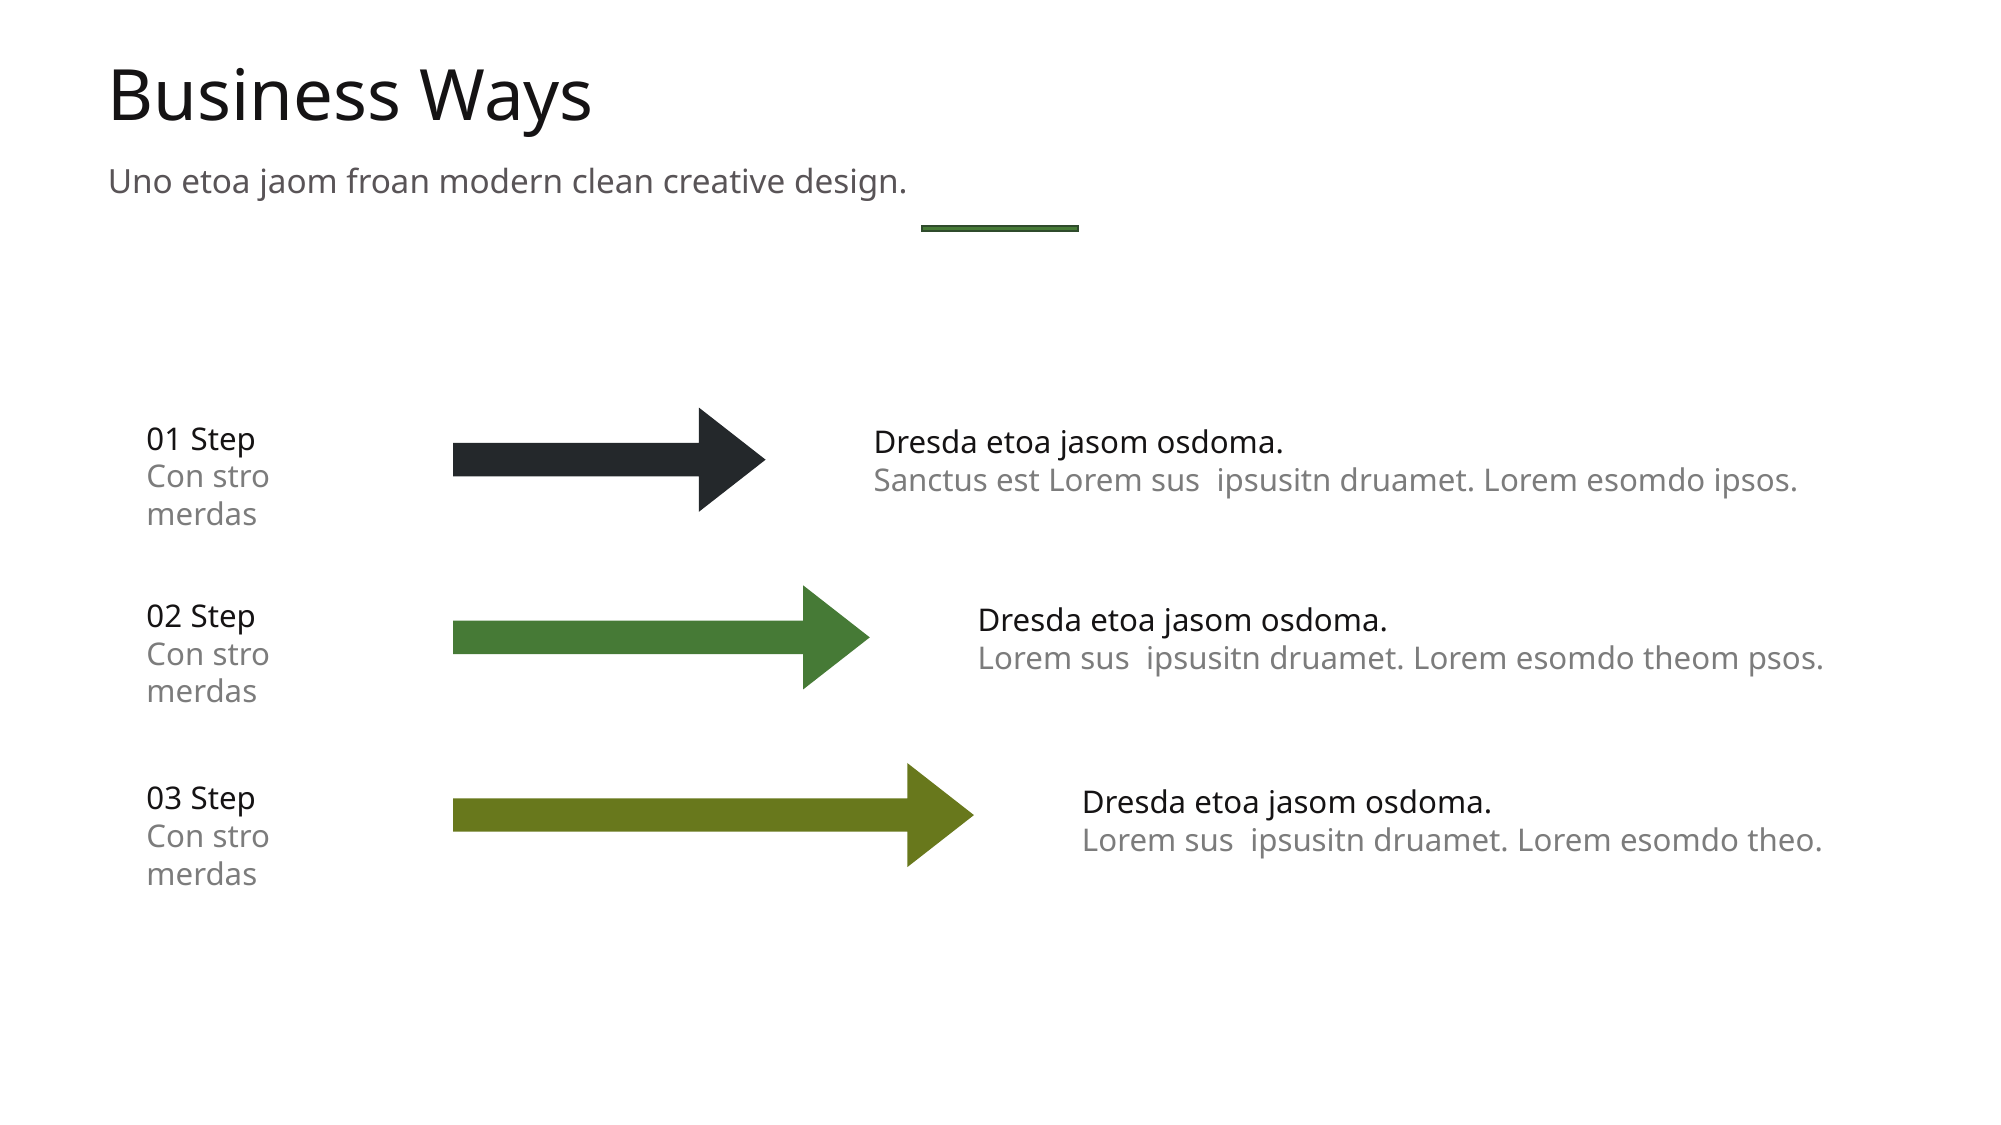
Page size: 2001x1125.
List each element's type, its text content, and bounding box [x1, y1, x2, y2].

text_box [142, 585, 393, 676]
text_box Dresda etoa jasom osdoma. [1078, 767, 1579, 812]
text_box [104, 62, 1896, 232]
text_box Lorem sus ipsusitn druamet. Lorem esomdo theo. [1078, 812, 1831, 865]
text_box [453, 407, 766, 512]
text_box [142, 407, 393, 499]
text_box [453, 585, 870, 690]
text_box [142, 767, 393, 859]
text_box Dresda etoa jasom osdoma. [973, 585, 1474, 630]
text_box Dresda etoa jasom osdoma. [869, 407, 1370, 452]
text_box Lorem sus ipsusitn druamet. Lorem esomdo theom psos. [973, 630, 1831, 683]
text_box [453, 762, 974, 868]
text_box Sanctus est Lorem sus ipsusitn druamet. Lorem esomdo ipsos. [869, 452, 1831, 505]
